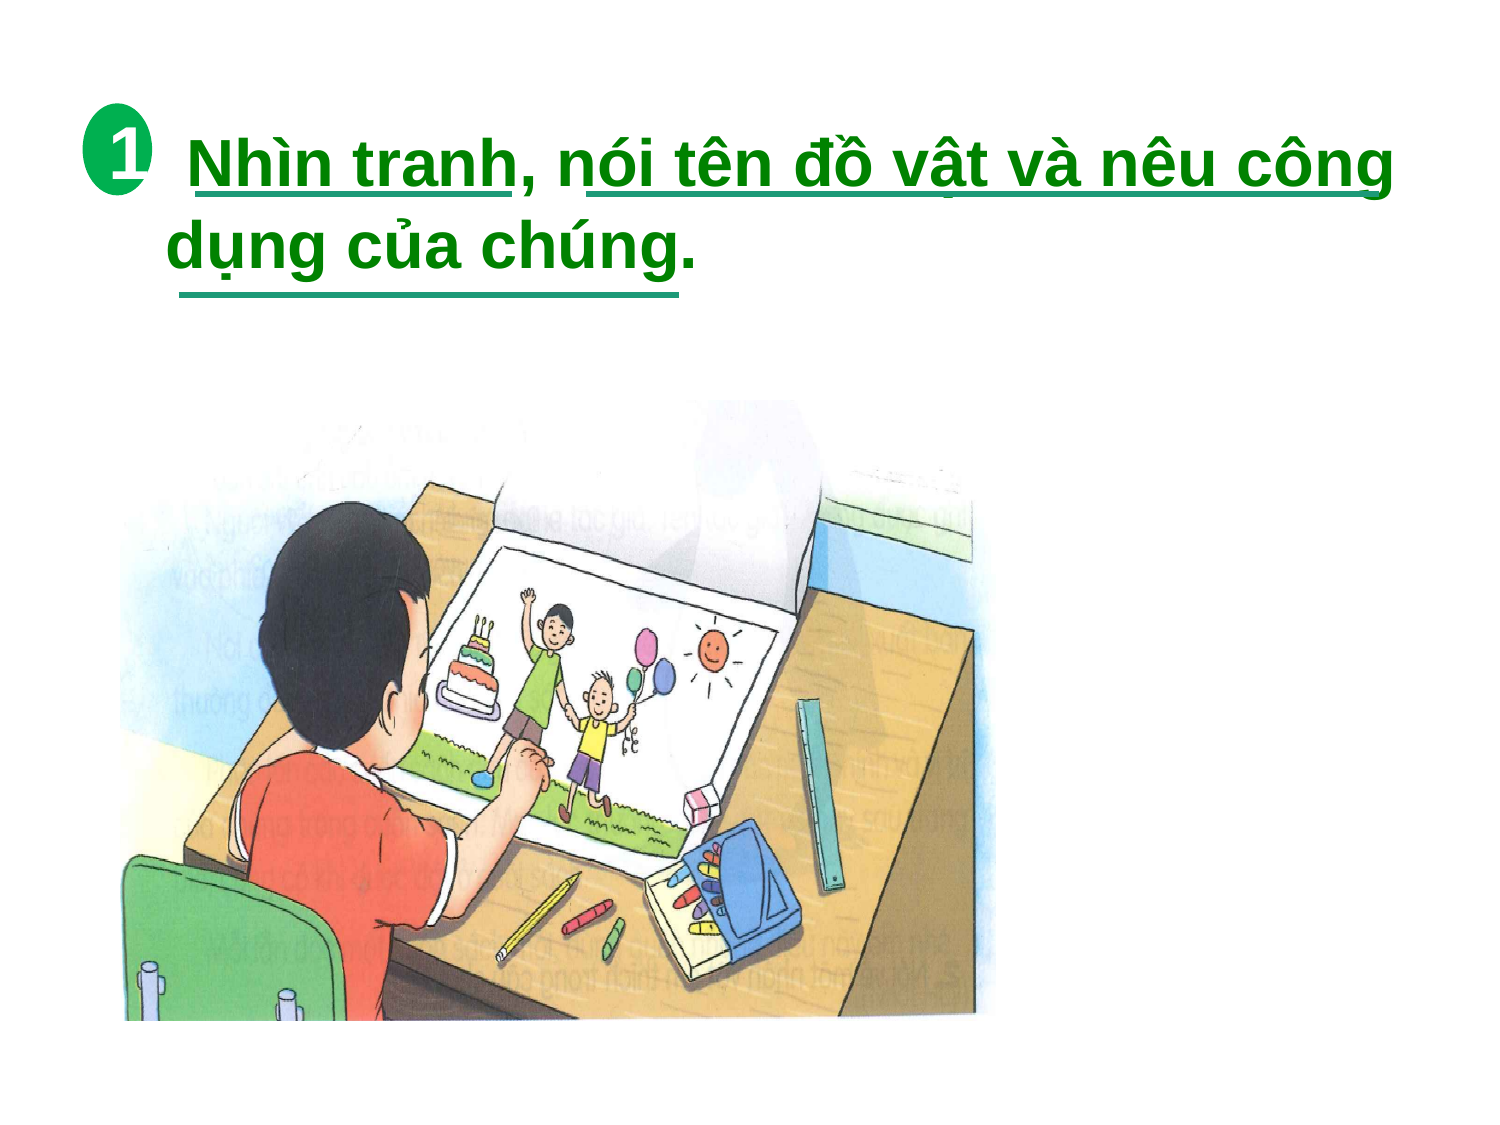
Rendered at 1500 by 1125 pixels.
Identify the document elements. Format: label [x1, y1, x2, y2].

picture [120, 400, 996, 1021]
text_box [83, 104, 1417, 372]
